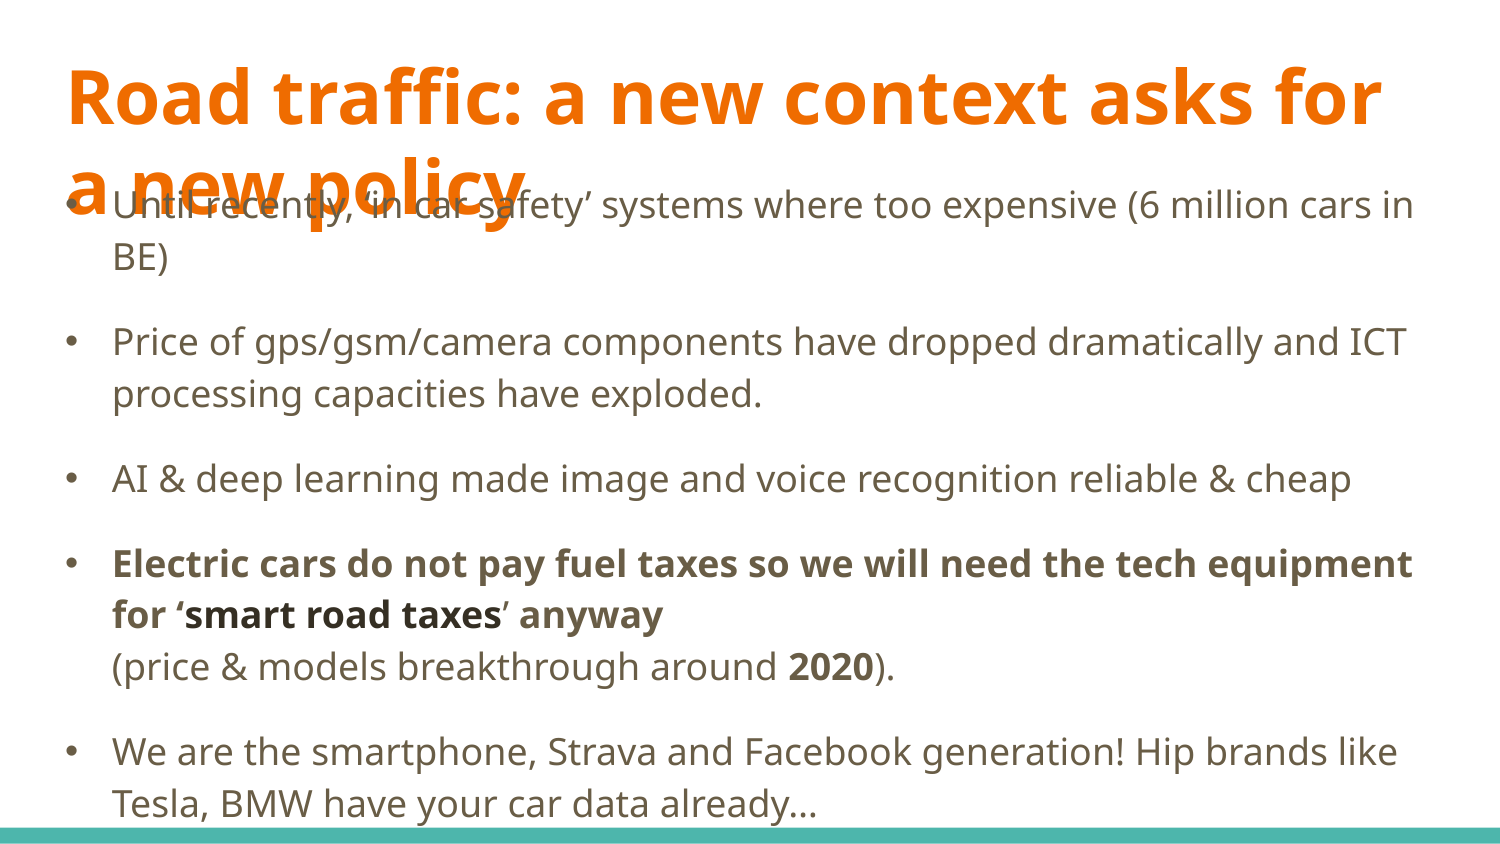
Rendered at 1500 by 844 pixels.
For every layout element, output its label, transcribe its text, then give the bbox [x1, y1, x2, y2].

list Until recently, ‘in car safety’ systems where too expensive (6 million cars in BE) Price of gps/gsm/camera components have dropped dramatically and ICT processing capacities have exploded. AI & deep learning made image and voice recognition reliable & cheap Electric cars do not pay fuel taxes so we will need the tech equipment for ‘smart road taxes’ anyway (price & models breakthrough around 2020). We are the smartphone, Strava and Facebook generation! Hip brands like Tesla, BMW have your car data already… [50, 159, 1448, 761]
title Road traffic: a new context asks for a new policy [50, 34, 1448, 151]
